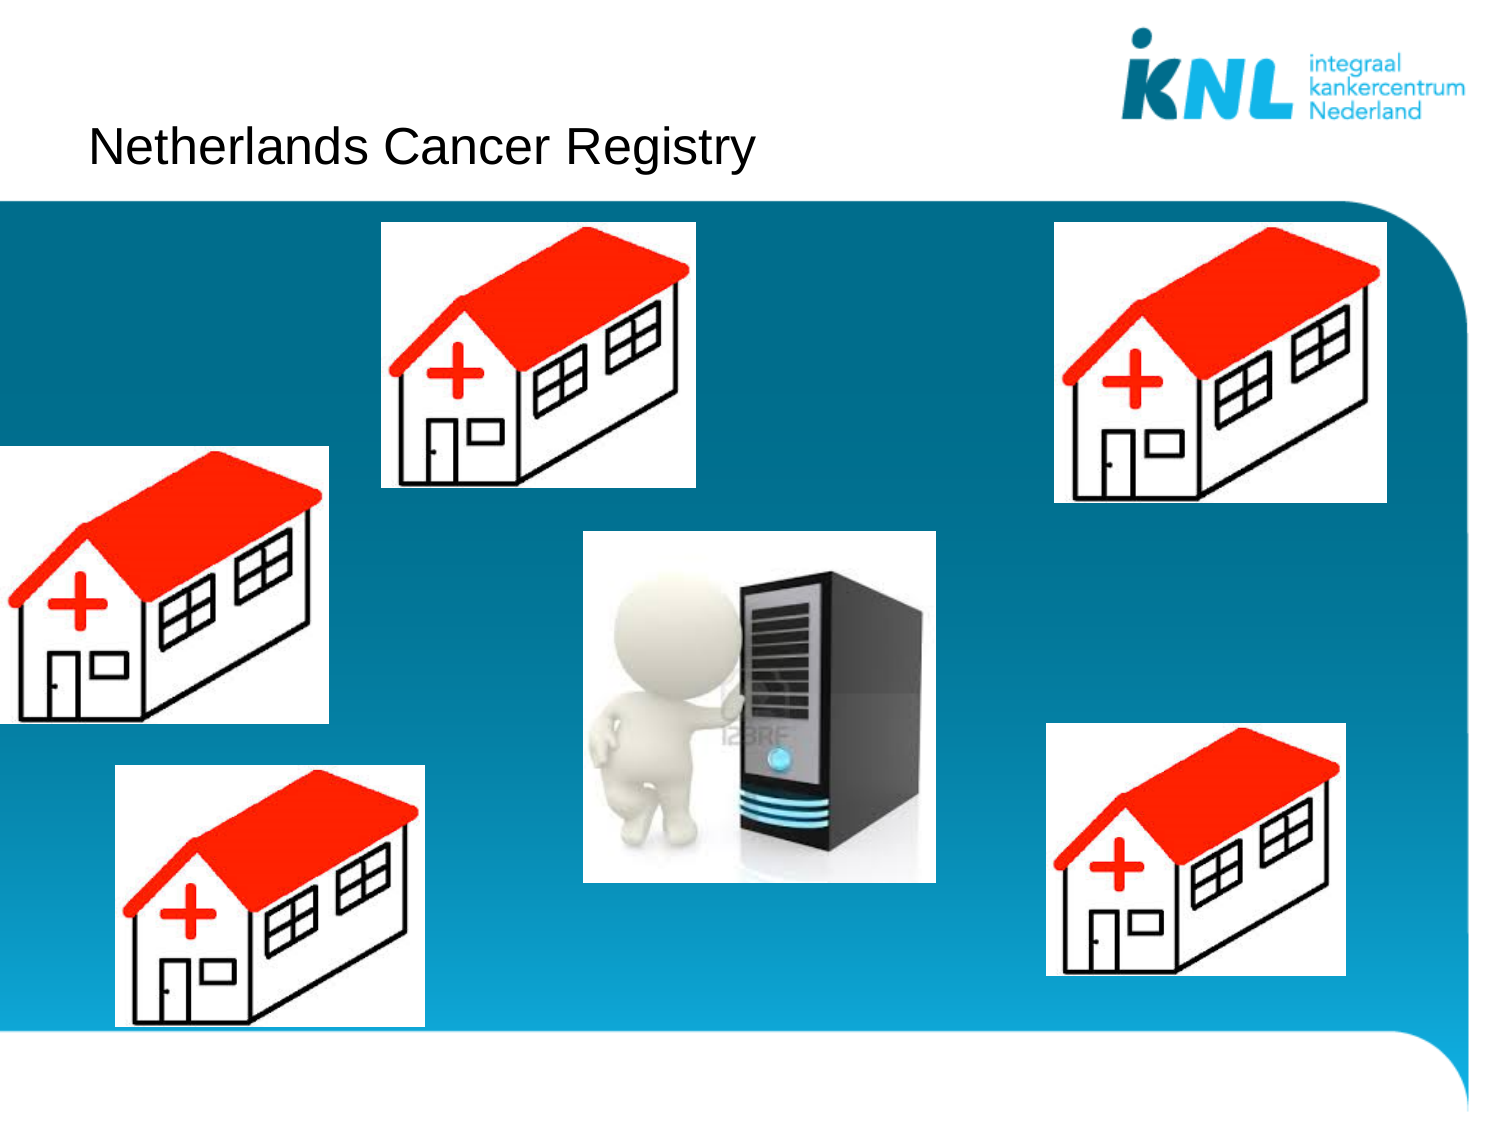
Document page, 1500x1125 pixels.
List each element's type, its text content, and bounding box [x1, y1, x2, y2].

picture [116, 766, 424, 1026]
picture [0, 447, 328, 723]
picture [584, 532, 935, 882]
picture [0, 0, 1500, 1125]
title Netherlands Cancer Registry [76, 51, 1063, 176]
picture [382, 223, 695, 487]
picture [1047, 724, 1345, 975]
picture [1055, 223, 1386, 502]
